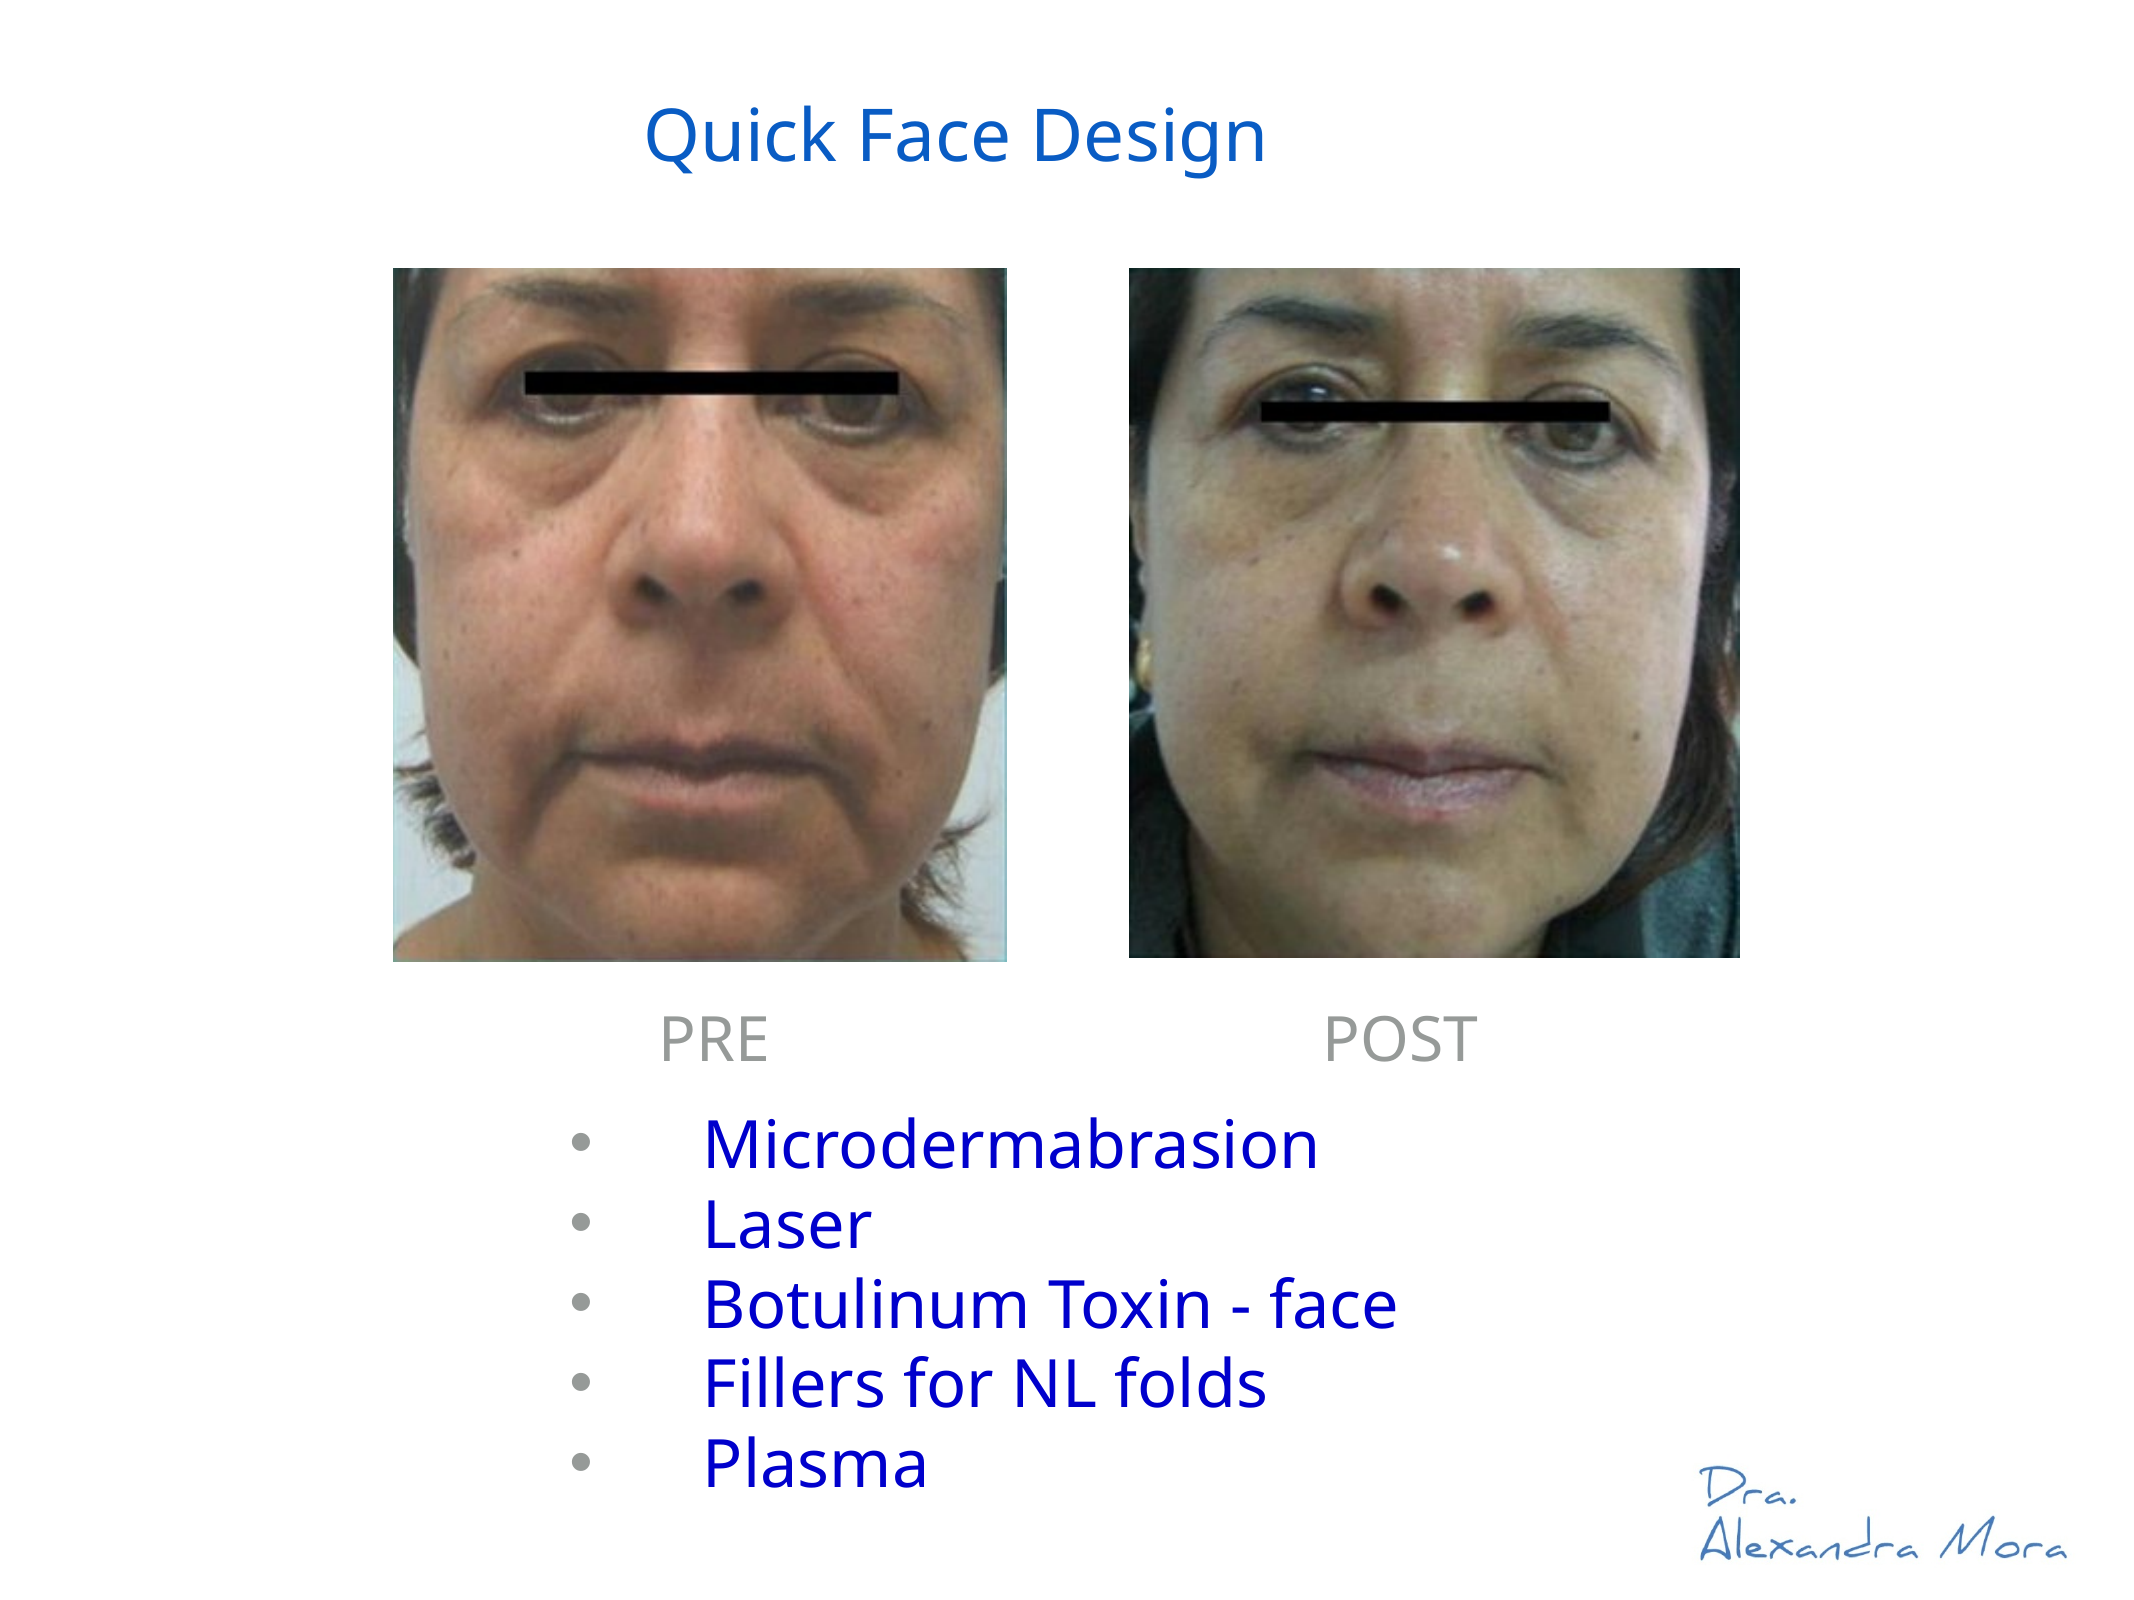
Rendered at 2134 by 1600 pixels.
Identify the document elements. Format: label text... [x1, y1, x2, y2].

text_box POST [1314, 990, 1528, 1083]
picture [1128, 268, 1741, 958]
picture [393, 268, 1007, 962]
picture [1682, 1454, 2084, 1570]
text_box Quick Face Design [634, 80, 1499, 185]
text_box PRE [650, 990, 902, 1083]
text_box Microdermabrasion Laser Botulinum Toxin - face Fillers for NL folds Plasma [569, 1101, 1683, 1502]
